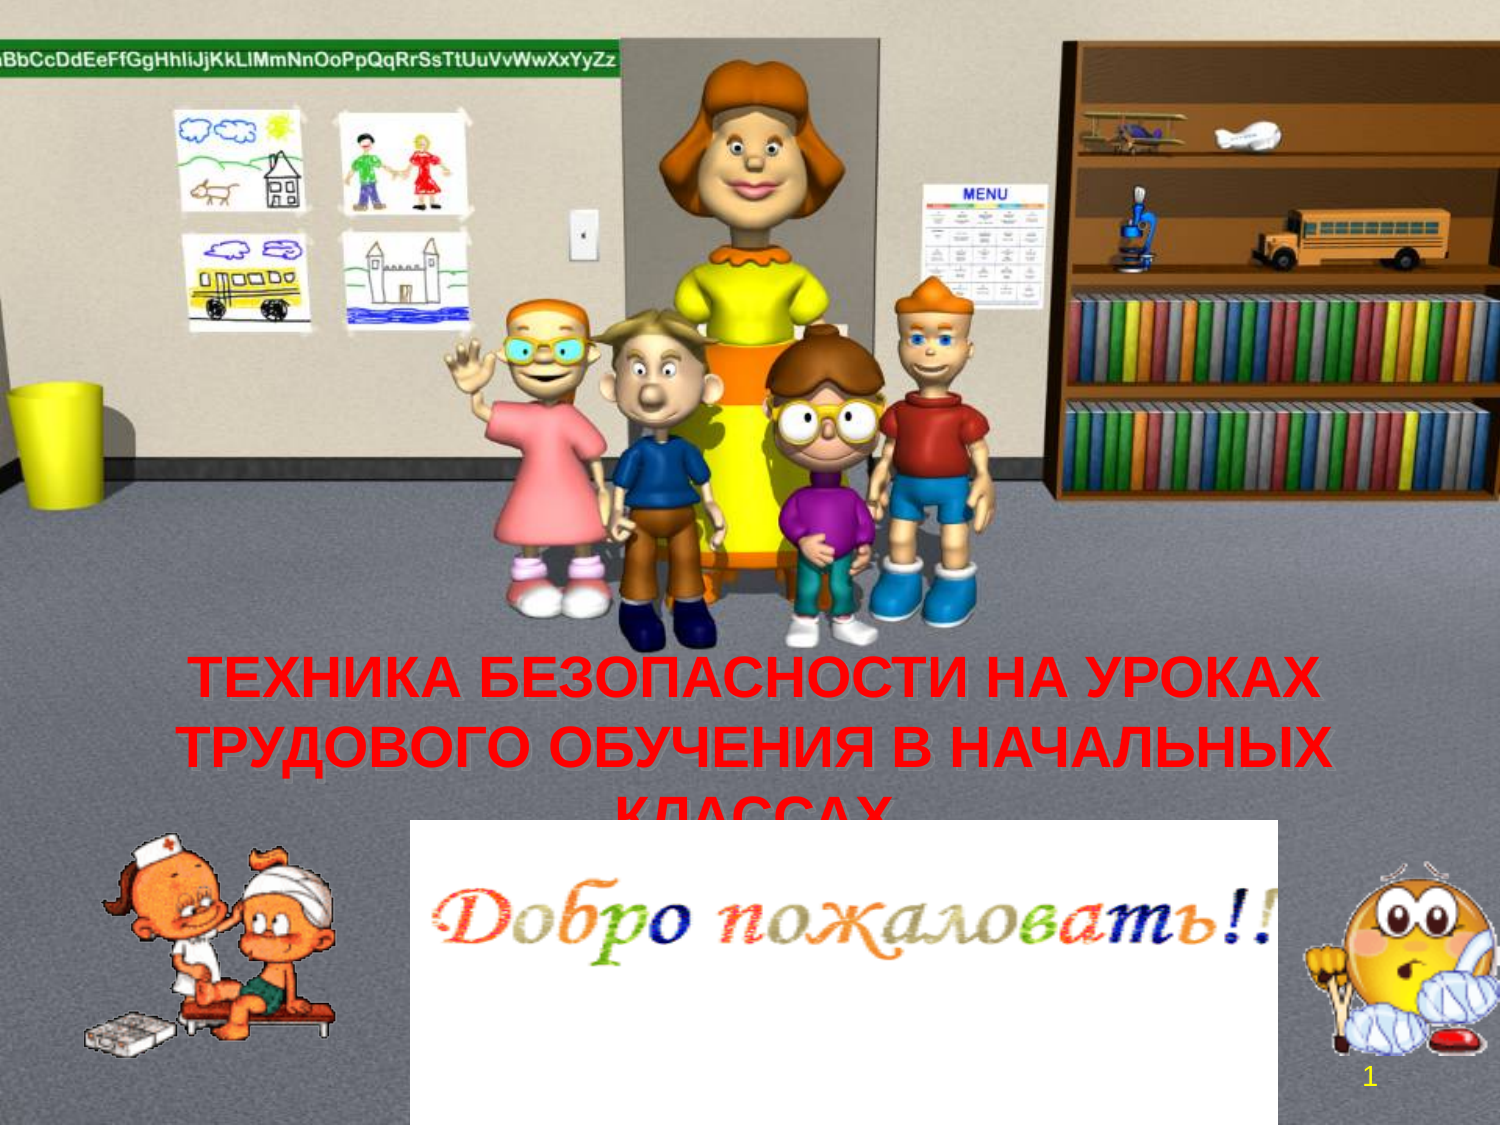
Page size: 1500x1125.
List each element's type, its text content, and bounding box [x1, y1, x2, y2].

picture [0, 0, 1500, 1125]
slide_number 1 [1282, 1065, 1394, 1125]
title ТЕХНИКА БЕЗОПАСНОСТИ НА УРОКАХ ТРУДОВОГО ОБУЧЕНИЯ В НАЧАЛЬНЫХ КЛАССАХ [116, 702, 1393, 856]
